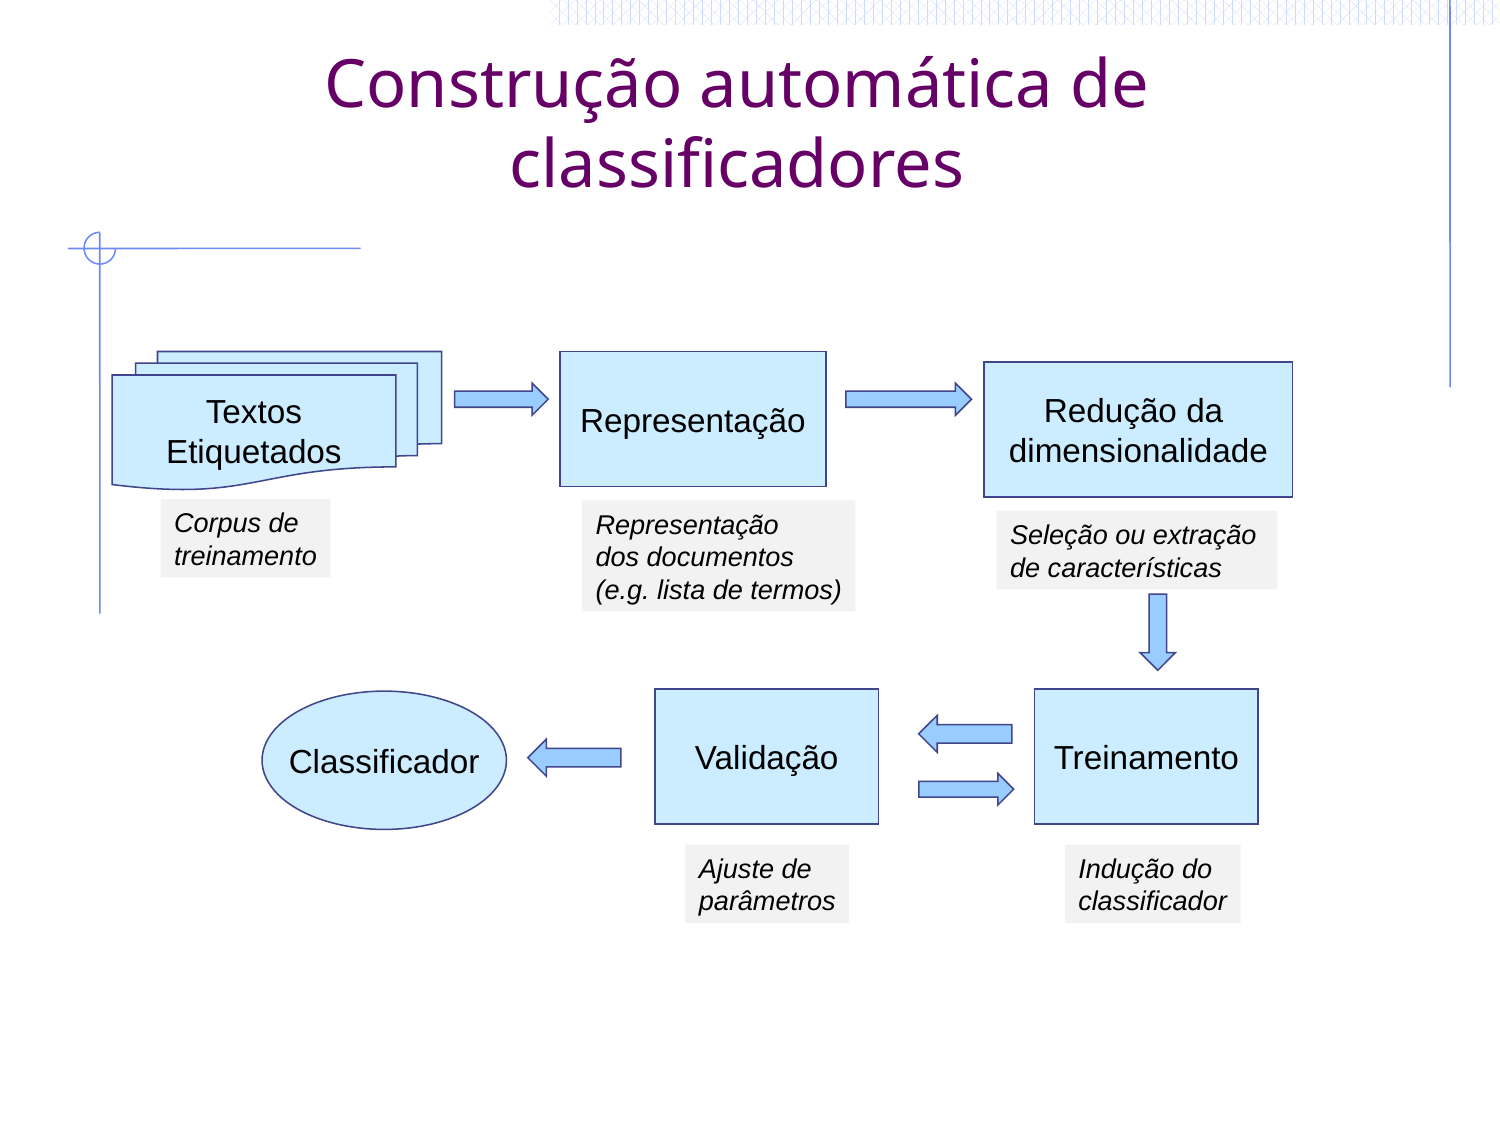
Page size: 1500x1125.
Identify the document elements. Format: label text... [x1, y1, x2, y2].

text_box Treinamento [1034, 688, 1258, 824]
text_box Validação [655, 688, 879, 824]
text_box Classificador [262, 691, 507, 830]
text_box Representação [560, 351, 826, 487]
text_box Representação dos documentos (e.g. lista de termos) [582, 500, 856, 612]
text_box [454, 383, 549, 416]
text_box [918, 715, 1012, 753]
text_box Redução da dimensionalidade [984, 362, 1293, 498]
text_box [918, 773, 1014, 806]
text_box Textos Etiquetados [112, 351, 442, 490]
text_box Corpus de treinamento [160, 499, 331, 578]
text_box Seleção ou extração de características [996, 510, 1278, 590]
text_box [1140, 594, 1176, 671]
text_box [845, 383, 972, 416]
title Construção automática de classificadores [99, 67, 1376, 209]
text_box Ajuste de parâmetros [685, 844, 850, 923]
text_box Indução do classificador [1064, 844, 1241, 923]
text_box [527, 739, 621, 777]
